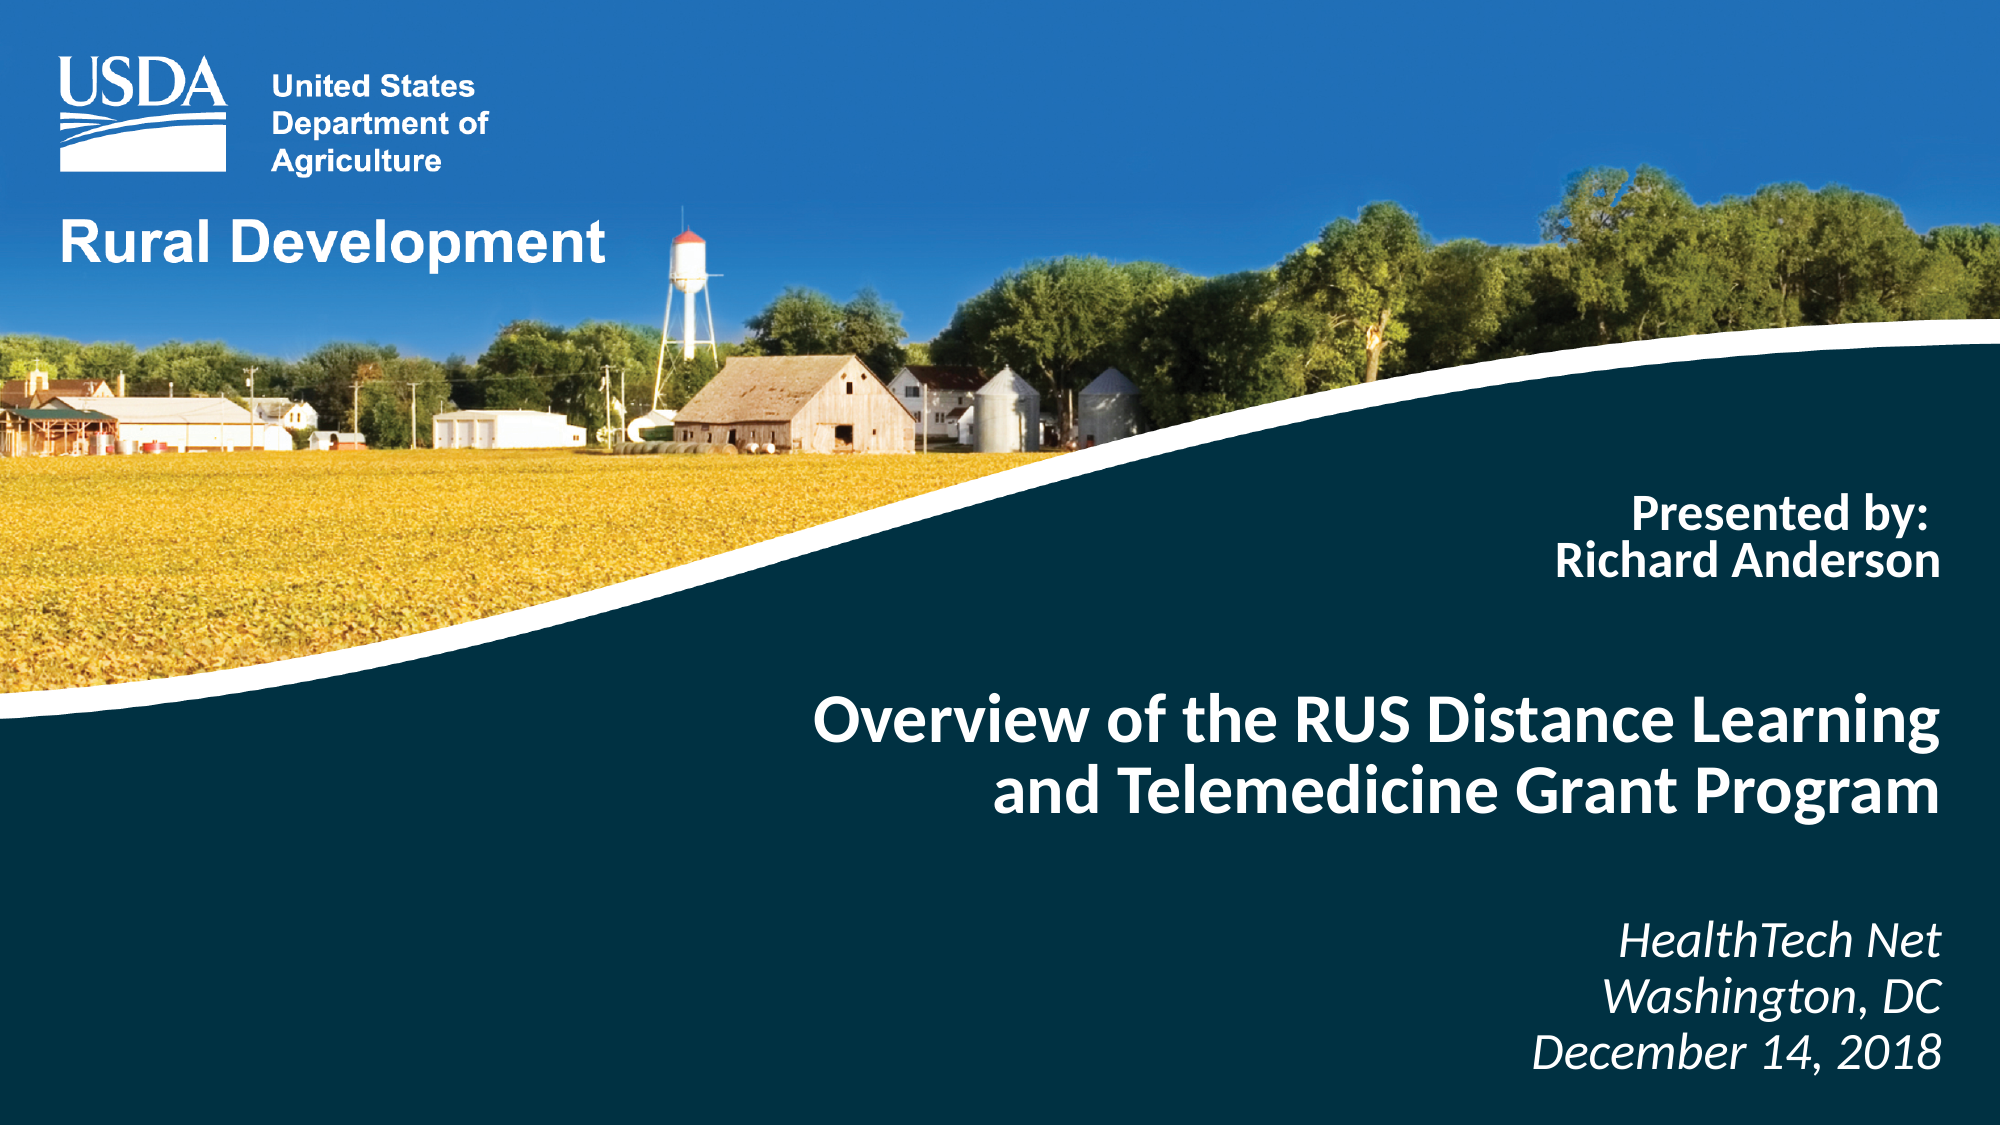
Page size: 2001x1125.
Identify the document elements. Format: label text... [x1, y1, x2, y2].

picture [0, 0, 2000, 718]
text_box Presented by: Richard Anderson Overview of the RUS Distance Learning and Telemedicine Grant Program HealthTech Net Washington, DC December 14, 2018 [91, 485, 1957, 1095]
